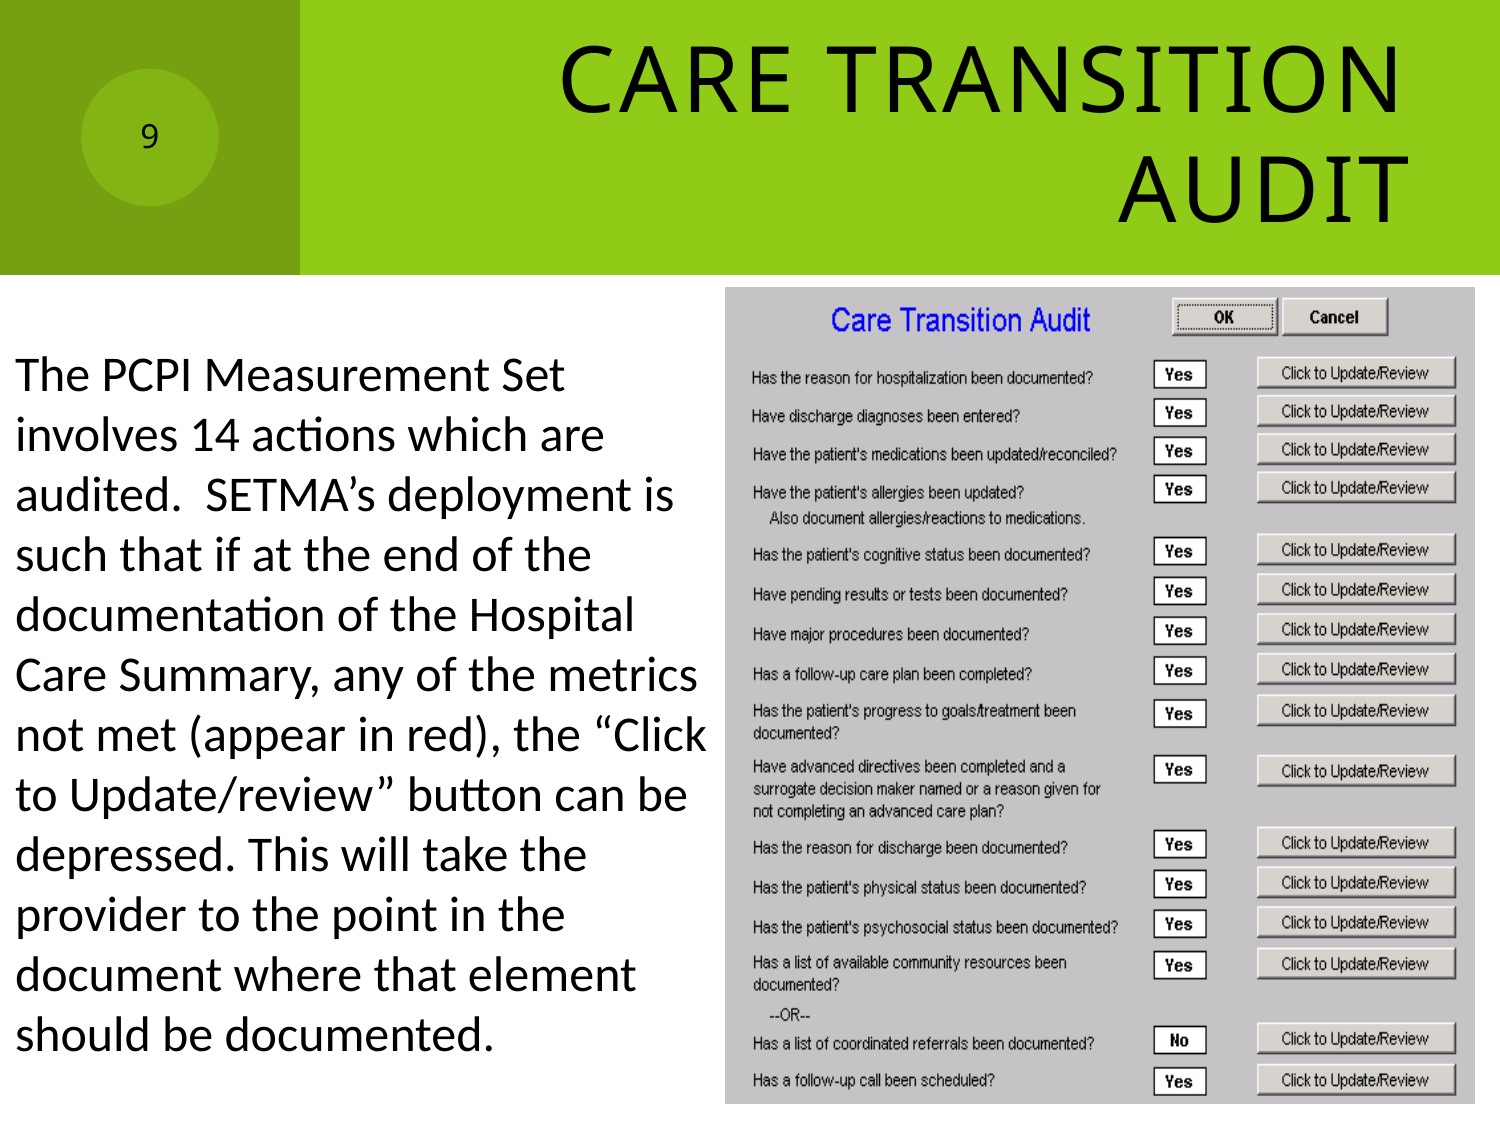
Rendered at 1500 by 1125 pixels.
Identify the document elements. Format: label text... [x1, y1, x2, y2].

picture [724, 287, 1476, 1105]
title Care Transition Audit [399, 37, 1425, 225]
text_box The PCPI Measurement Set involves 14 actions which are audited. SETMA’s deployment is such that if at the end of the documentation of the Hospital Care Summary, any of the metrics not met (appear in red), the “Click to Update/review” button can be depressed. This will take the provider to the point in the document where that element should be documented. [0, 333, 714, 1069]
slide_number 9 [87, 99, 213, 175]
